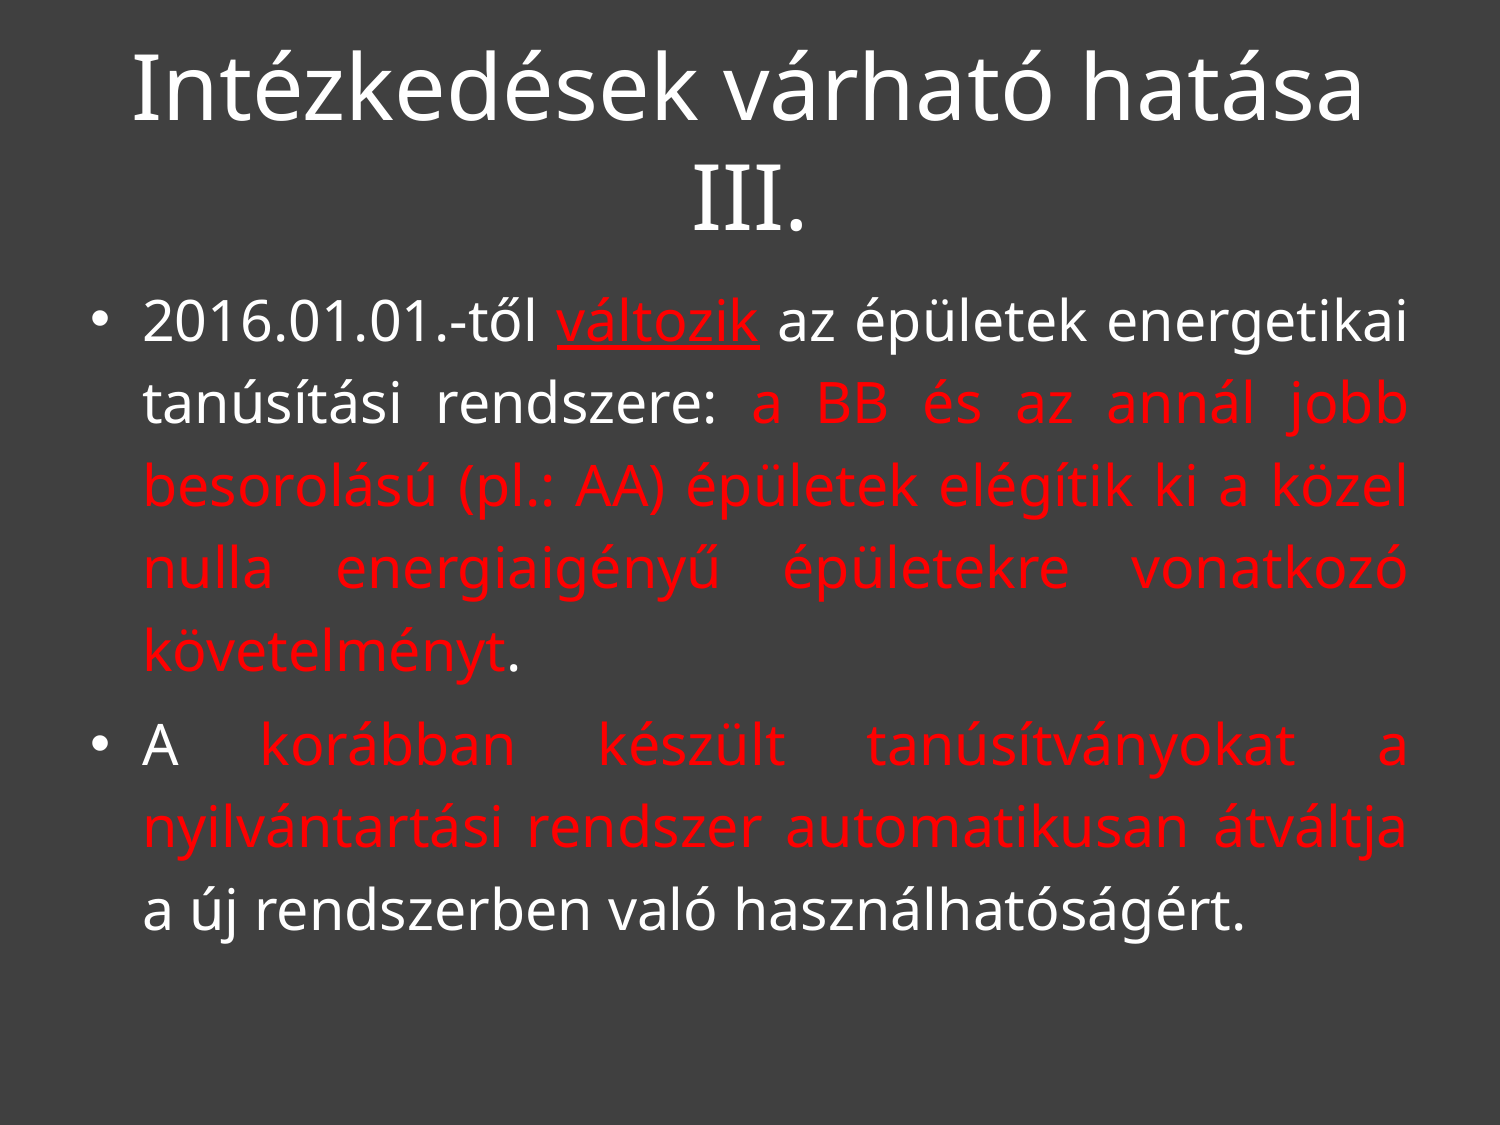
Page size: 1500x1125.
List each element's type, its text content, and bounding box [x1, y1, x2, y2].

list 2016.01.01.-től változik az épületek energetikai tanúsítási rendszere: a BB és az annál jobb besorolású (pl.: AA) épületek elégítik ki a közel nulla energiaigényű épületekre vonatkozó követelményt. A korábban készült tanúsítványokat a nyilvántartási rendszer automatikusan átváltja a új rendszerben való használhatóságért. [75, 262, 1425, 1005]
title Intézkedések várható hatása III. [75, 45, 1425, 233]
